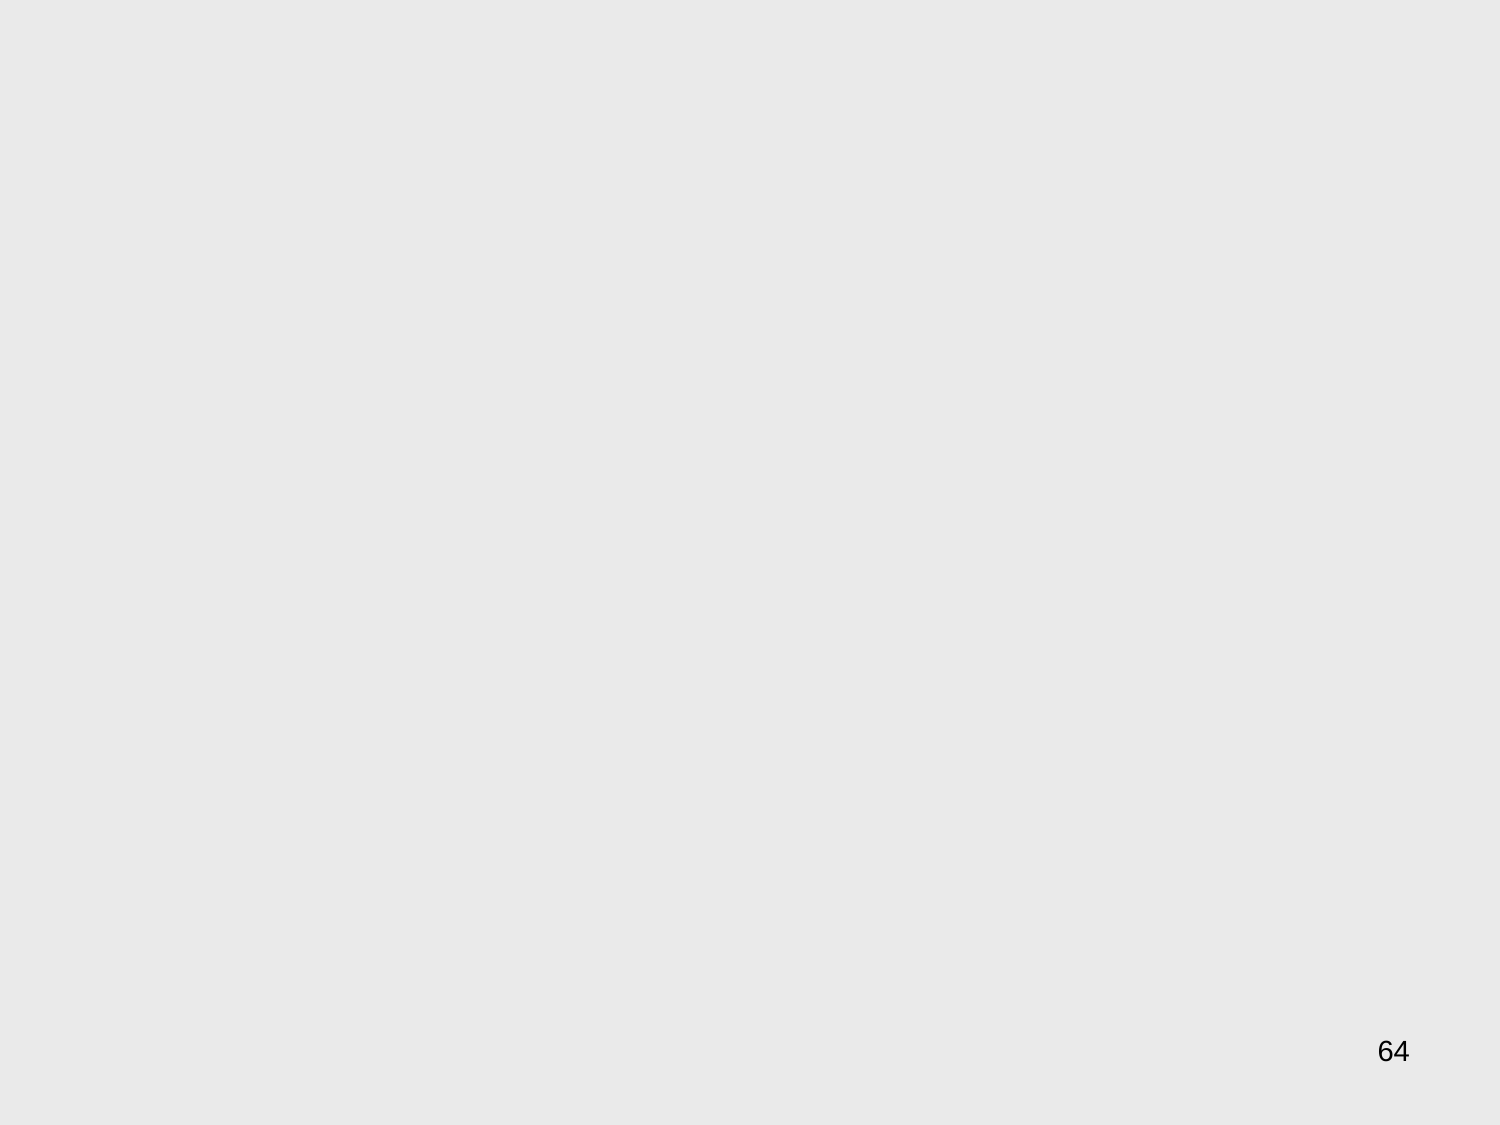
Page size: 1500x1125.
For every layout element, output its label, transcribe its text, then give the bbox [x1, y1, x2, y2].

slide_number 64 [1074, 1024, 1425, 1103]
